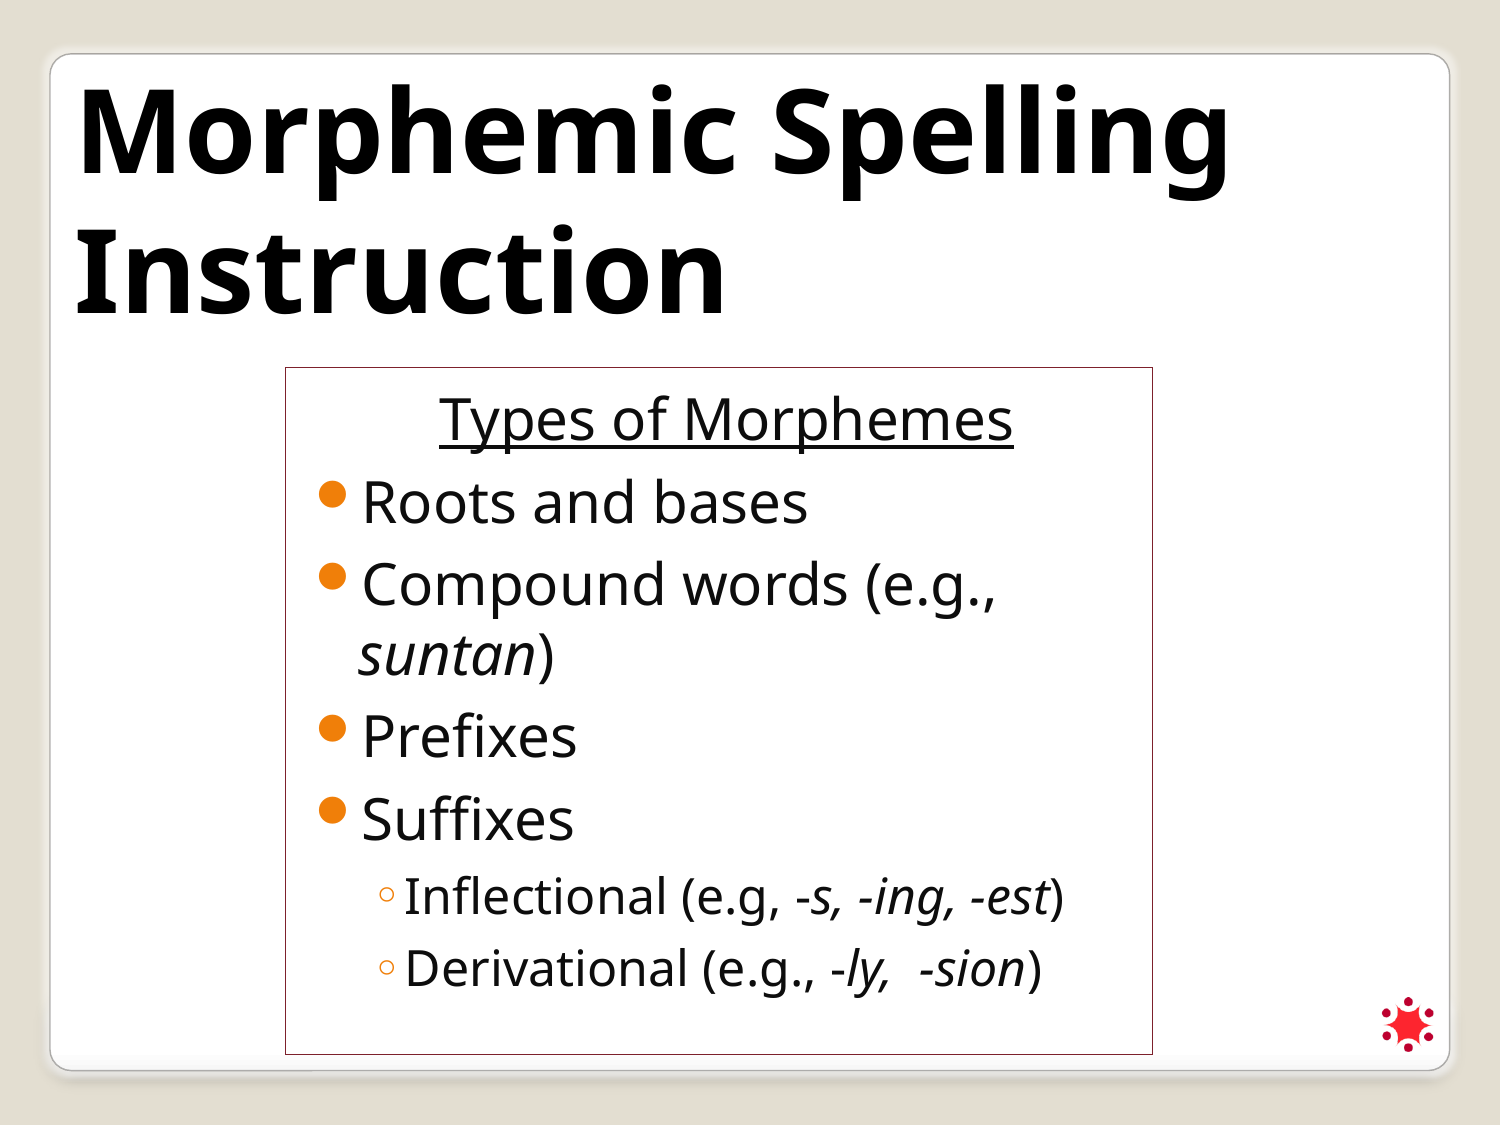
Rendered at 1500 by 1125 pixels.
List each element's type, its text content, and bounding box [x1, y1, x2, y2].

list Types of Morphemes Roots and bases Compound words (e.g., suntan) Prefixes Suffixes Inflectional (e.g, -s, -ing, -est) Derivational (e.g., -ly, -sion) [285, 367, 1153, 1055]
picture [1379, 997, 1438, 1054]
text_box Morphemic Spelling Instruction [59, 48, 1455, 344]
